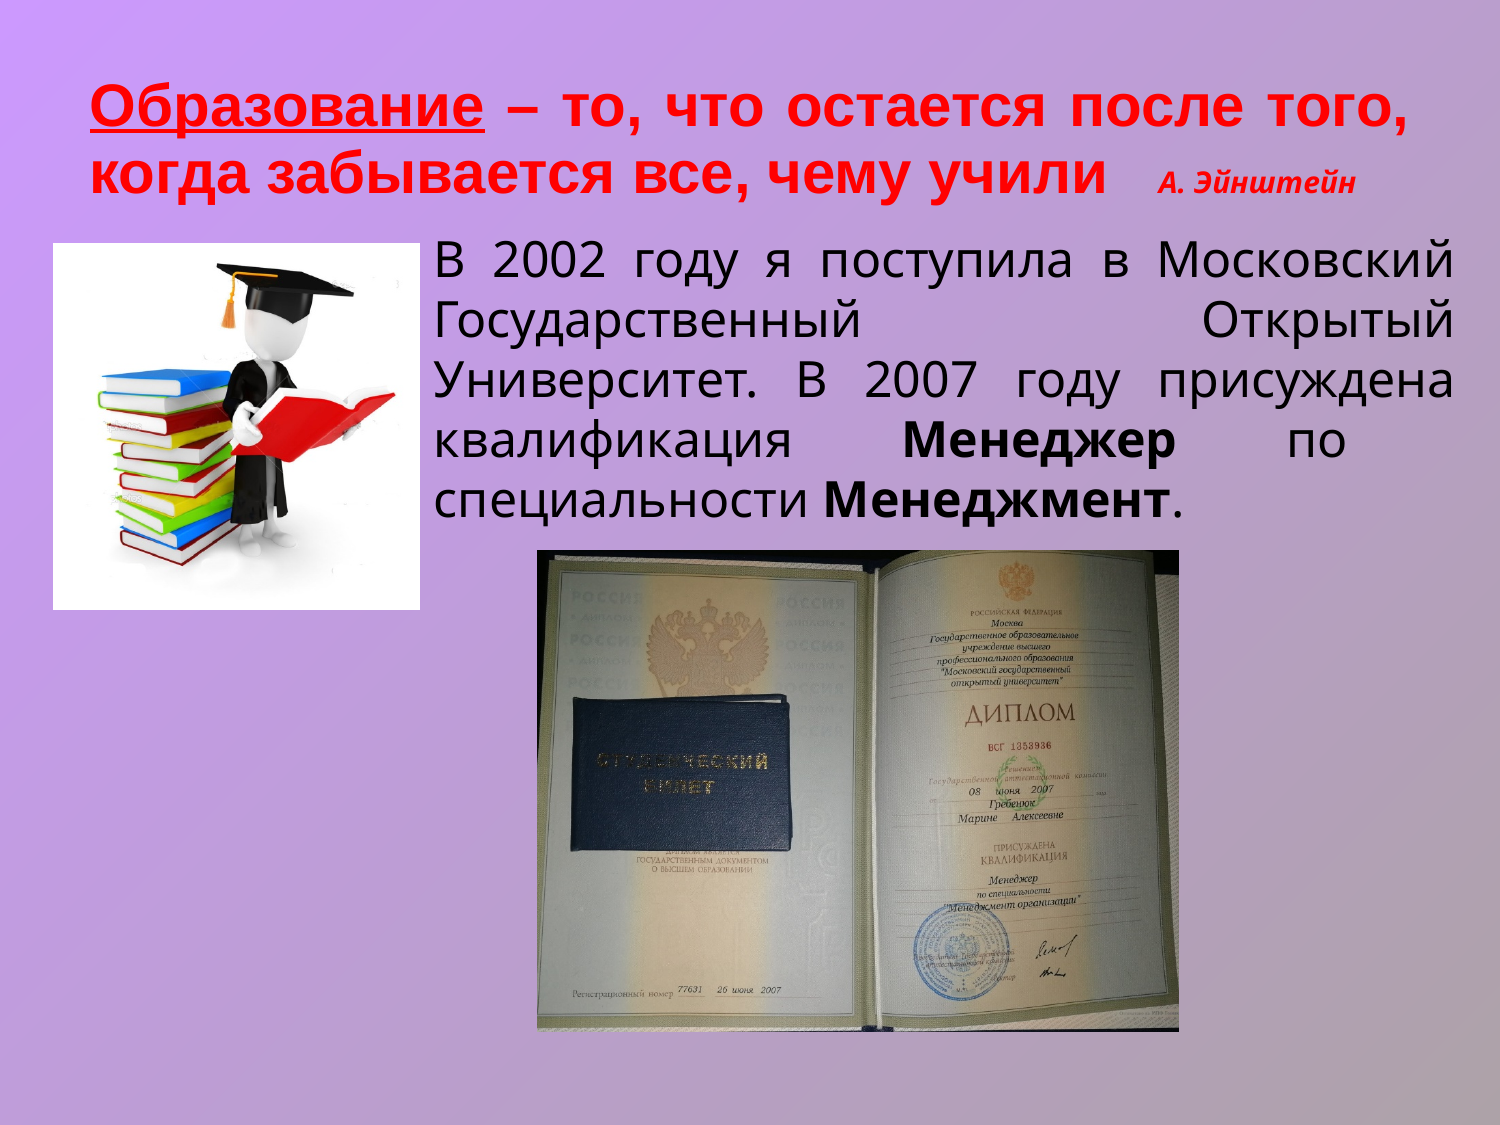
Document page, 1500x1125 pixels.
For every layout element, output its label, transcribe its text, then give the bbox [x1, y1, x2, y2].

title Образование – то, что остается после того, когда забывается все, чему учили А. Эйнштейн [75, 45, 1425, 233]
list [52, 243, 420, 610]
picture [537, 550, 1180, 1032]
text_box В 2002 году я поступила в Московский Государственный Открытый Университет. В 2007 году присуждена квалификация Менеджер по специальности Менеджмент. [419, 219, 1471, 535]
